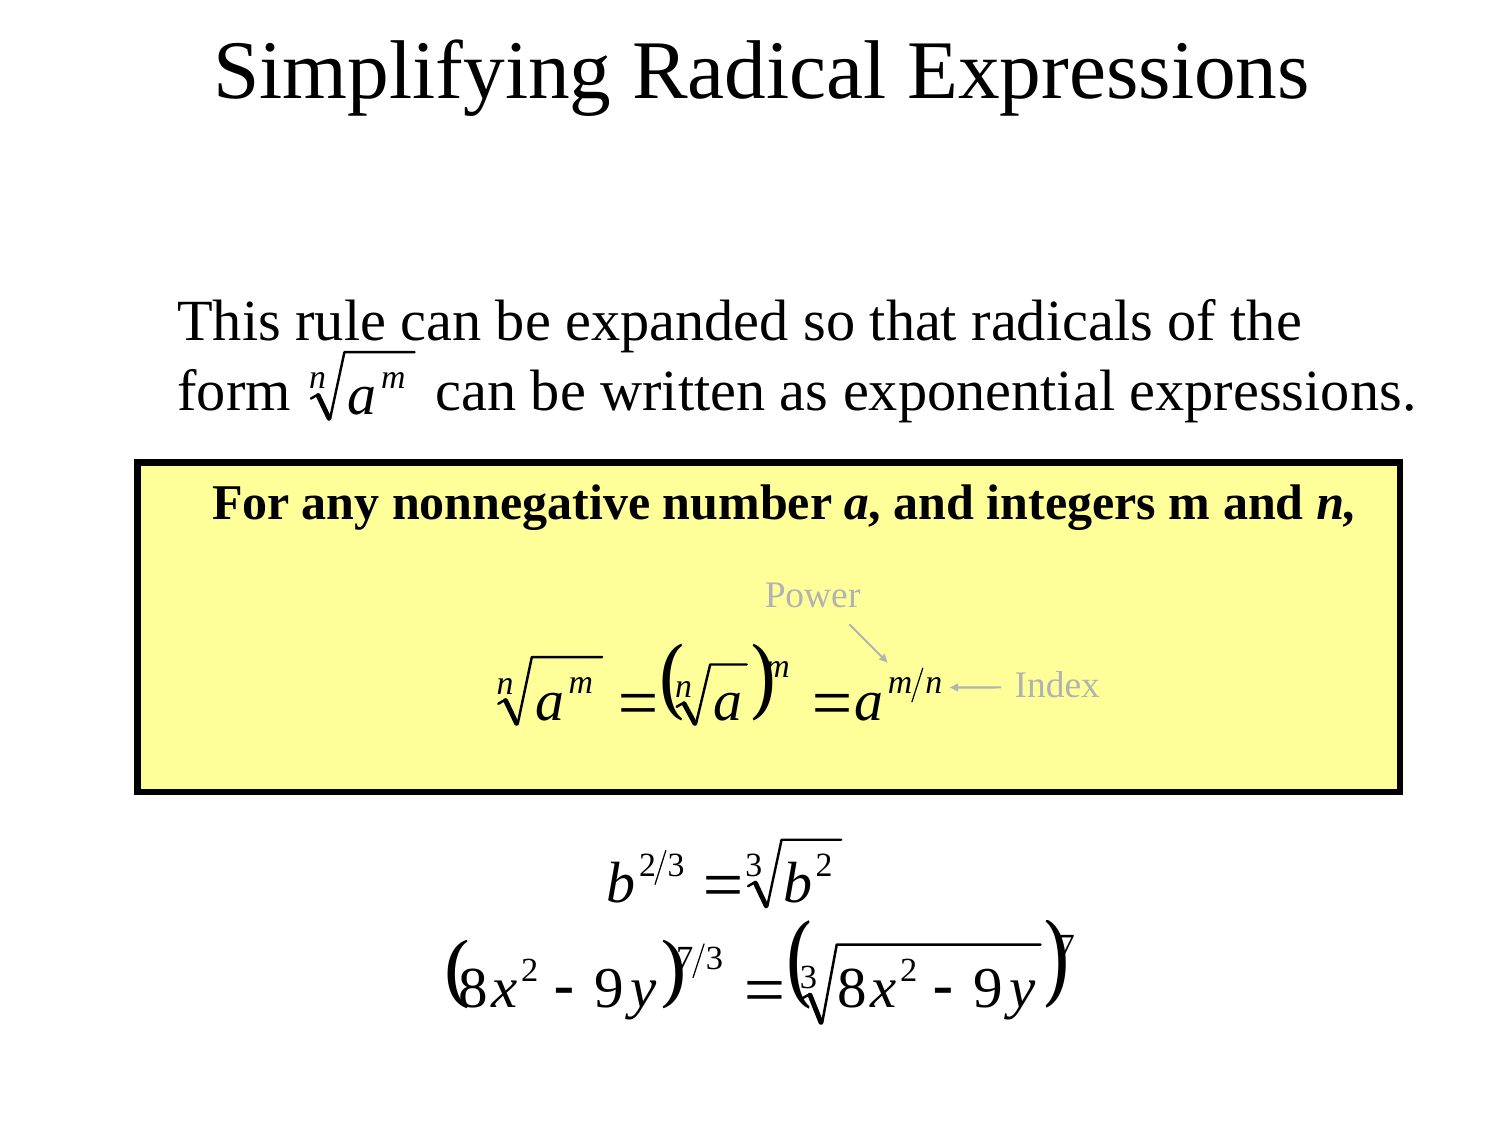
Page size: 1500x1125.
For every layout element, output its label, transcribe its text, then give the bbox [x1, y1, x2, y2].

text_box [599, 824, 866, 922]
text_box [137, 462, 1401, 814]
title Simplifying Radical Expressions [12, 0, 1500, 157]
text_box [437, 919, 1088, 1037]
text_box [949, 652, 1138, 713]
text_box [749, 562, 888, 663]
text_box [162, 274, 1438, 435]
